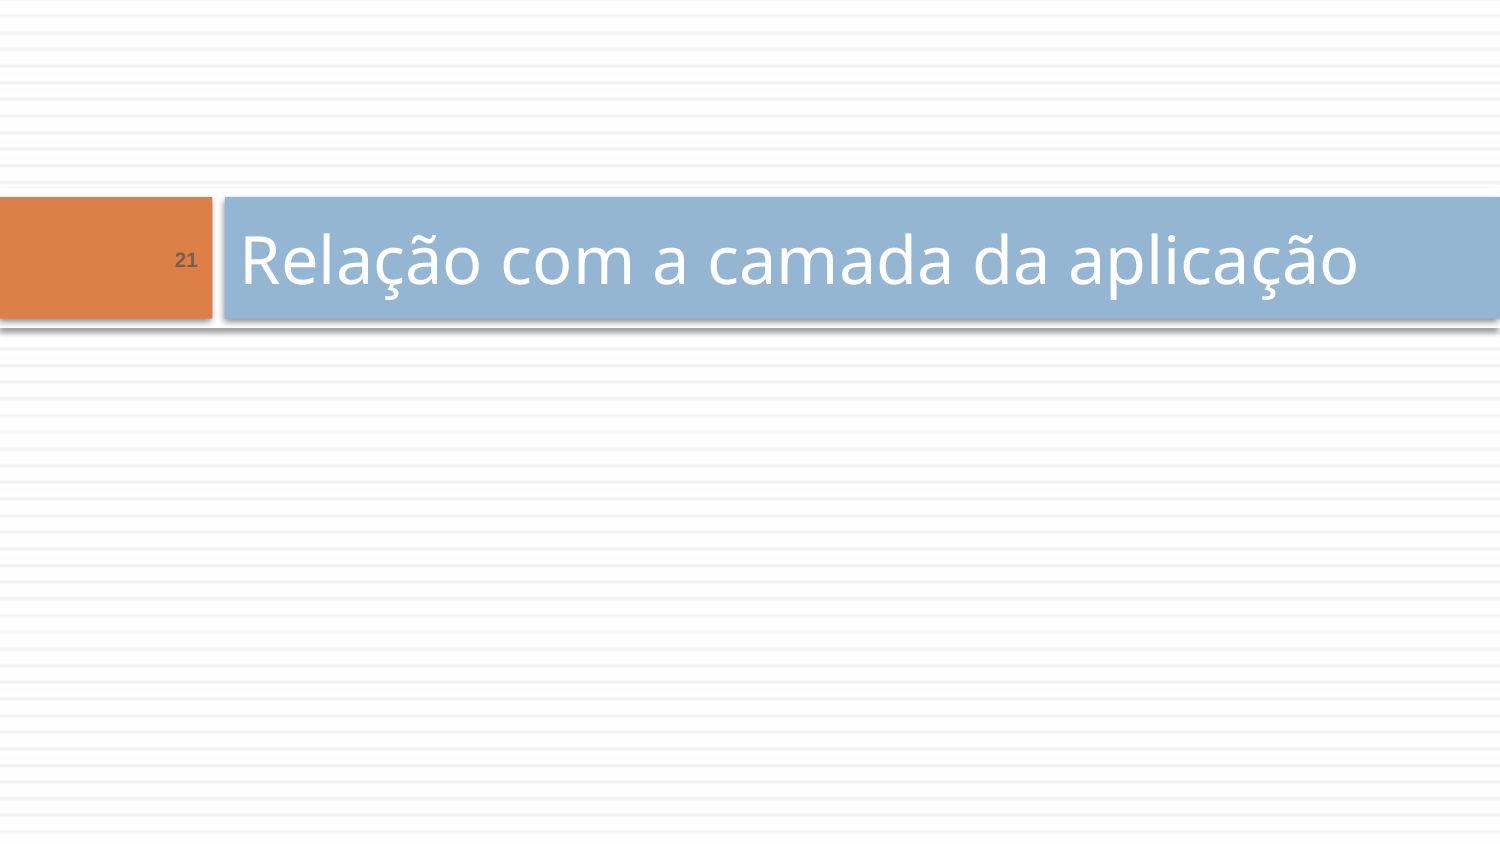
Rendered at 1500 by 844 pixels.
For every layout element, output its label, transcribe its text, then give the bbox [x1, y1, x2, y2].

title Relação com a camada da aplicação [225, 196, 1475, 319]
slide_number 21 [0, 215, 213, 302]
